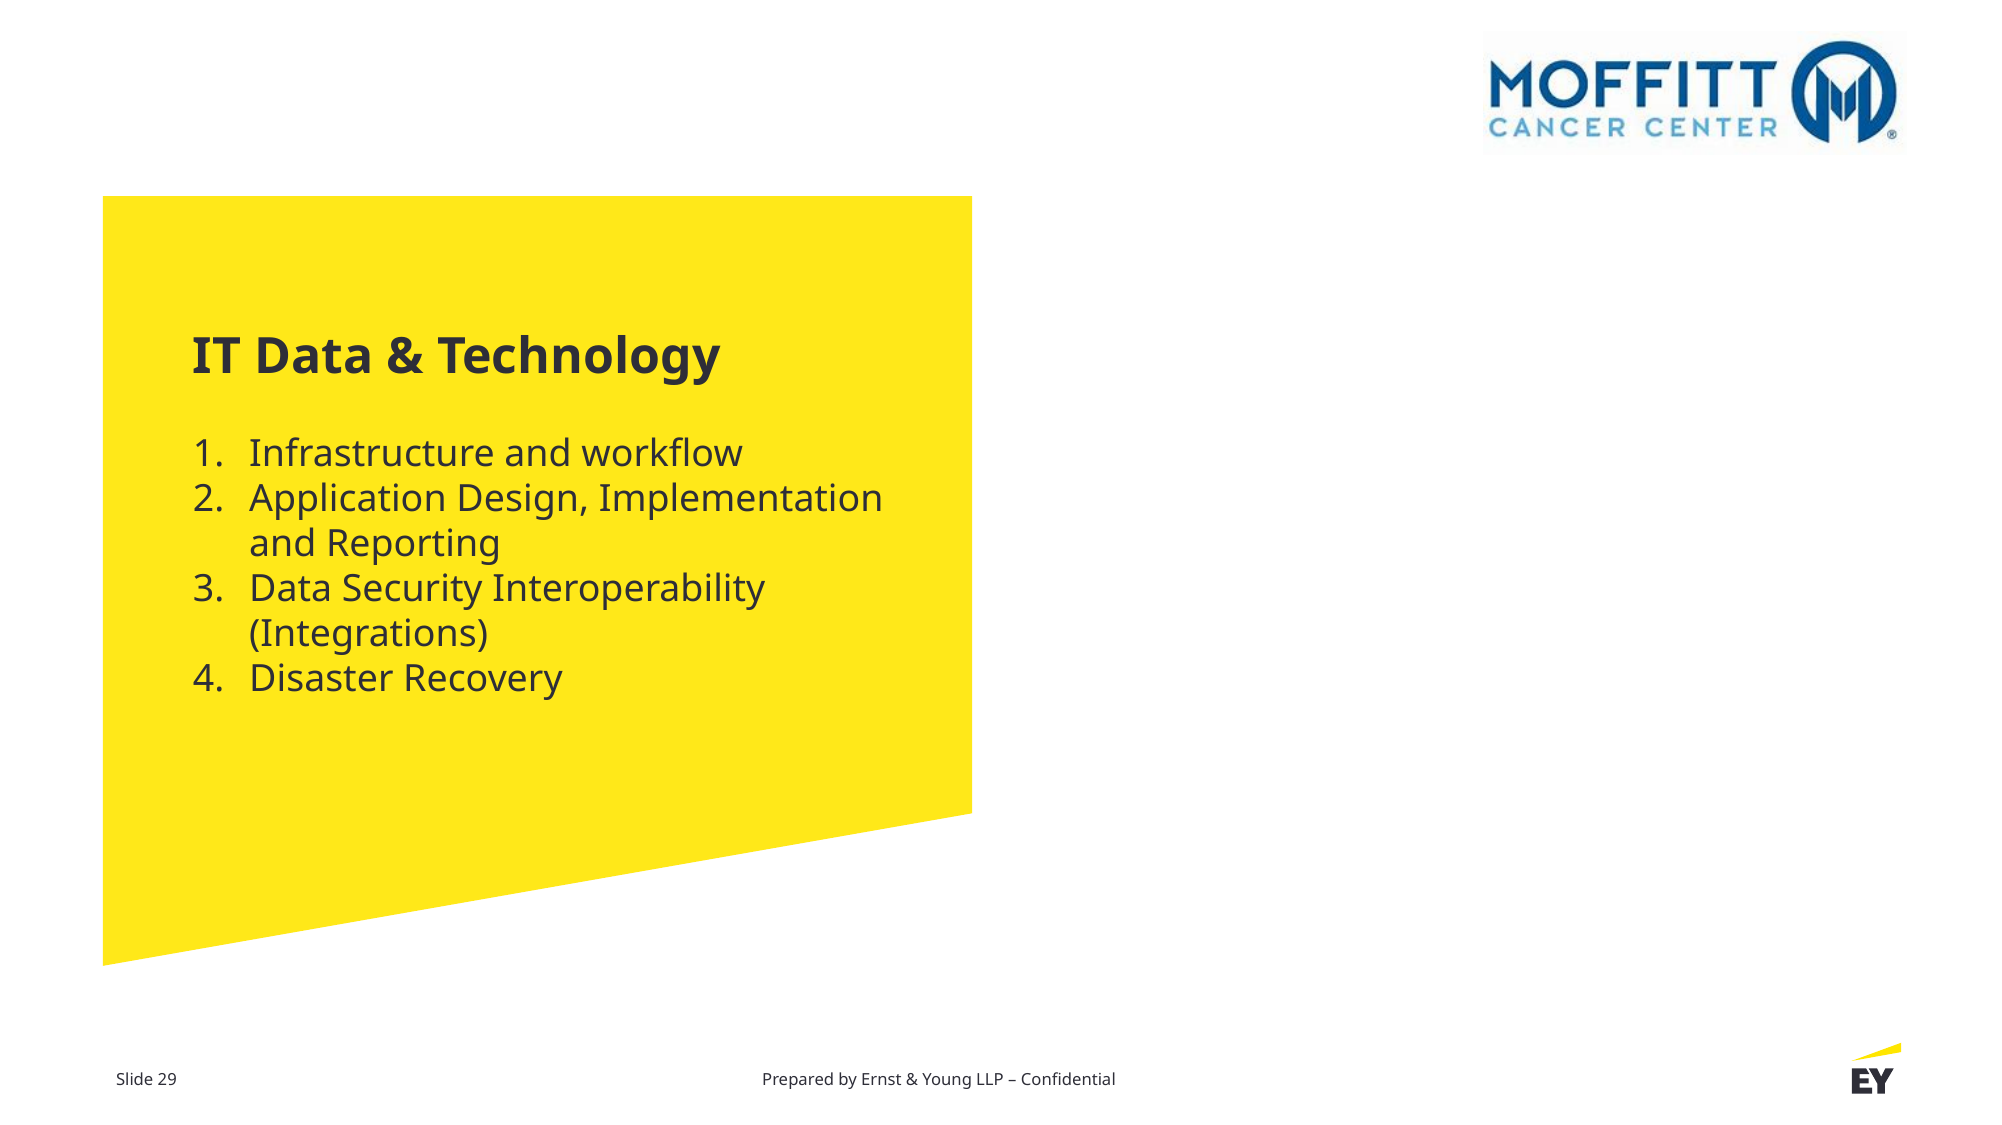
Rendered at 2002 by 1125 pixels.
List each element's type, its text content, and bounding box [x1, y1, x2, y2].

text_box Slide 29 [101, 1061, 210, 1091]
footer Prepared by Ernst & Young LLP – Confidential [747, 1061, 1254, 1092]
picture [1483, 30, 1907, 155]
text_box [155, 241, 851, 518]
text_box IT Data & Technology Infrastructure and workflow Application Design, Implementation and Reporting Data Security Interoperability (Integrations) Disaster Recovery [102, 196, 973, 966]
